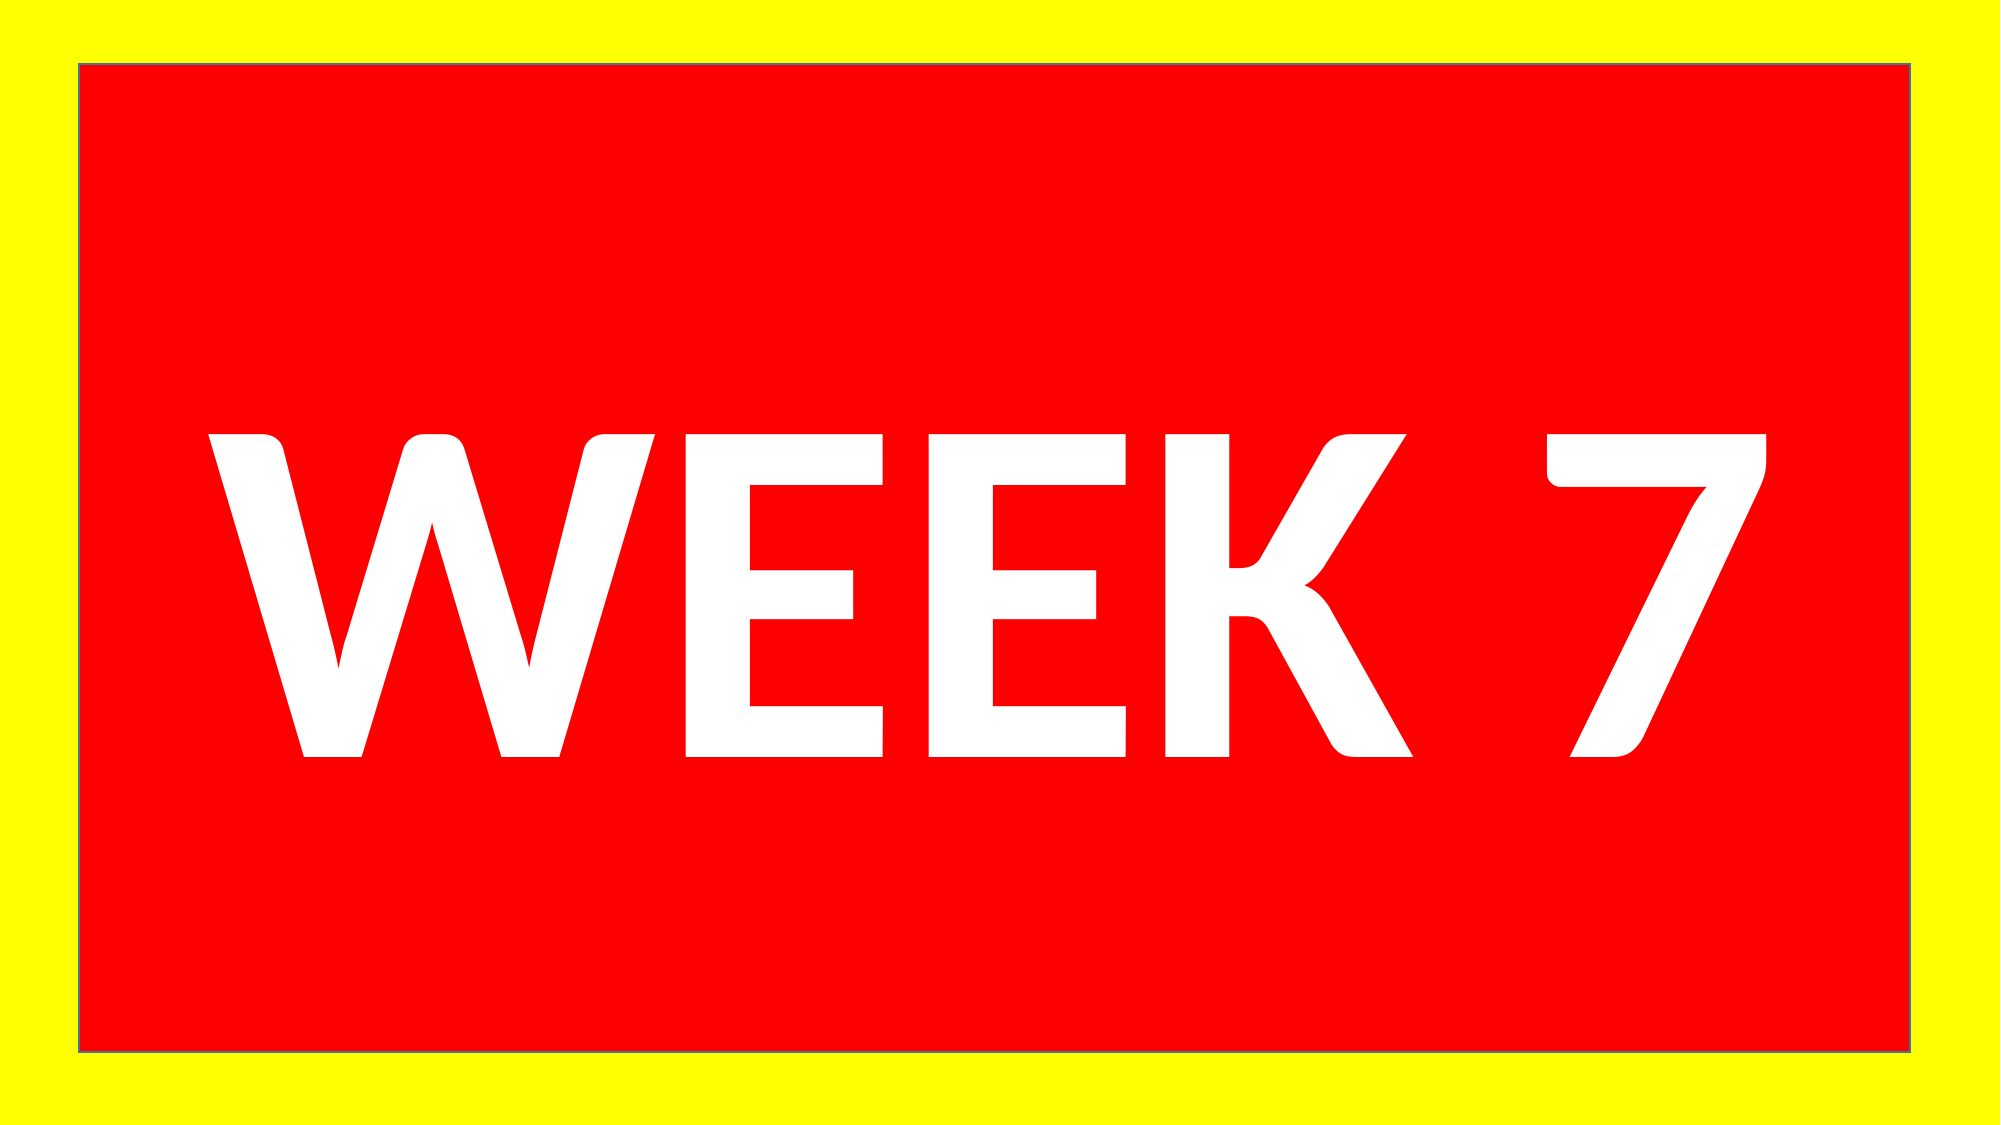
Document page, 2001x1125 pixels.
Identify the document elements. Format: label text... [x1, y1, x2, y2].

text_box WEEK 7 [78, 63, 1911, 1053]
